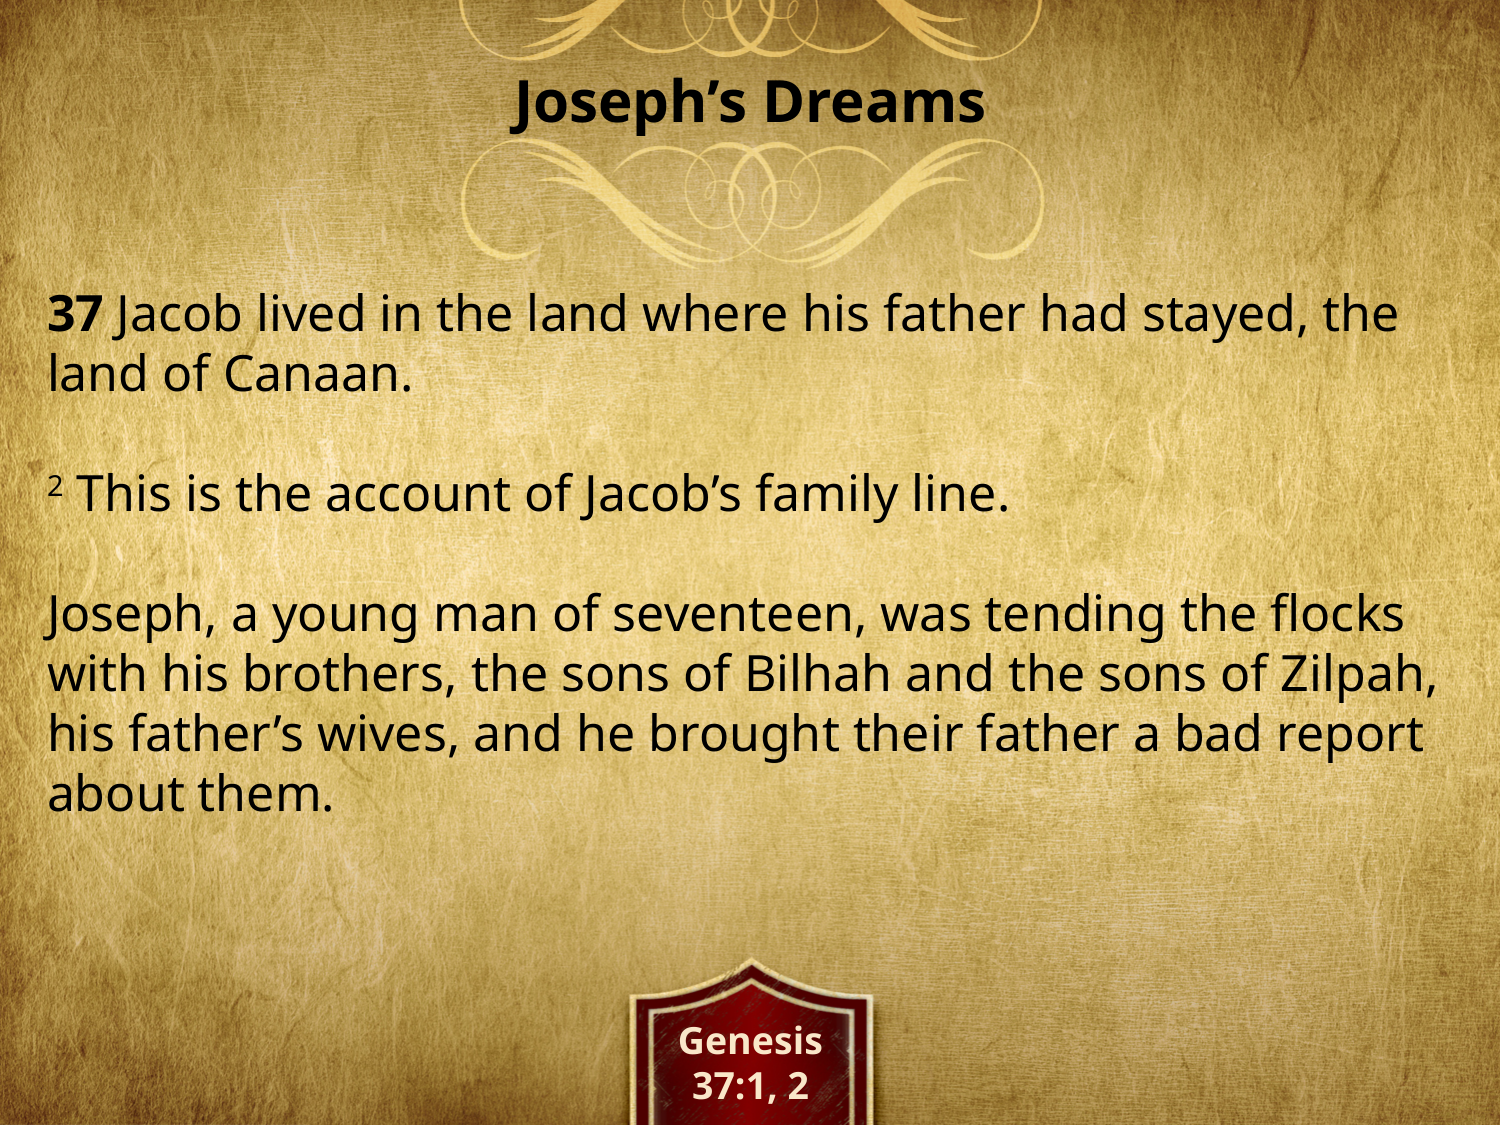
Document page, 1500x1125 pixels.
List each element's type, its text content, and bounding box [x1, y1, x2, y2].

text_box Joseph’s Dreams [499, 56, 1002, 142]
text_box 37 Jacob lived in the land where his father had stayed, the land of Canaan. 2 This is the account of Jacob’s family line. Joseph, a young man of seventeen, was tending the flocks with his brothers, the sons of Bilhah and the sons of Zilpah, his father’s wives, and he brought their father a bad report about them. [32, 274, 1470, 830]
text_box Genesis 37:1, 2 [663, 1009, 839, 1115]
picture [0, 0, 1500, 1125]
